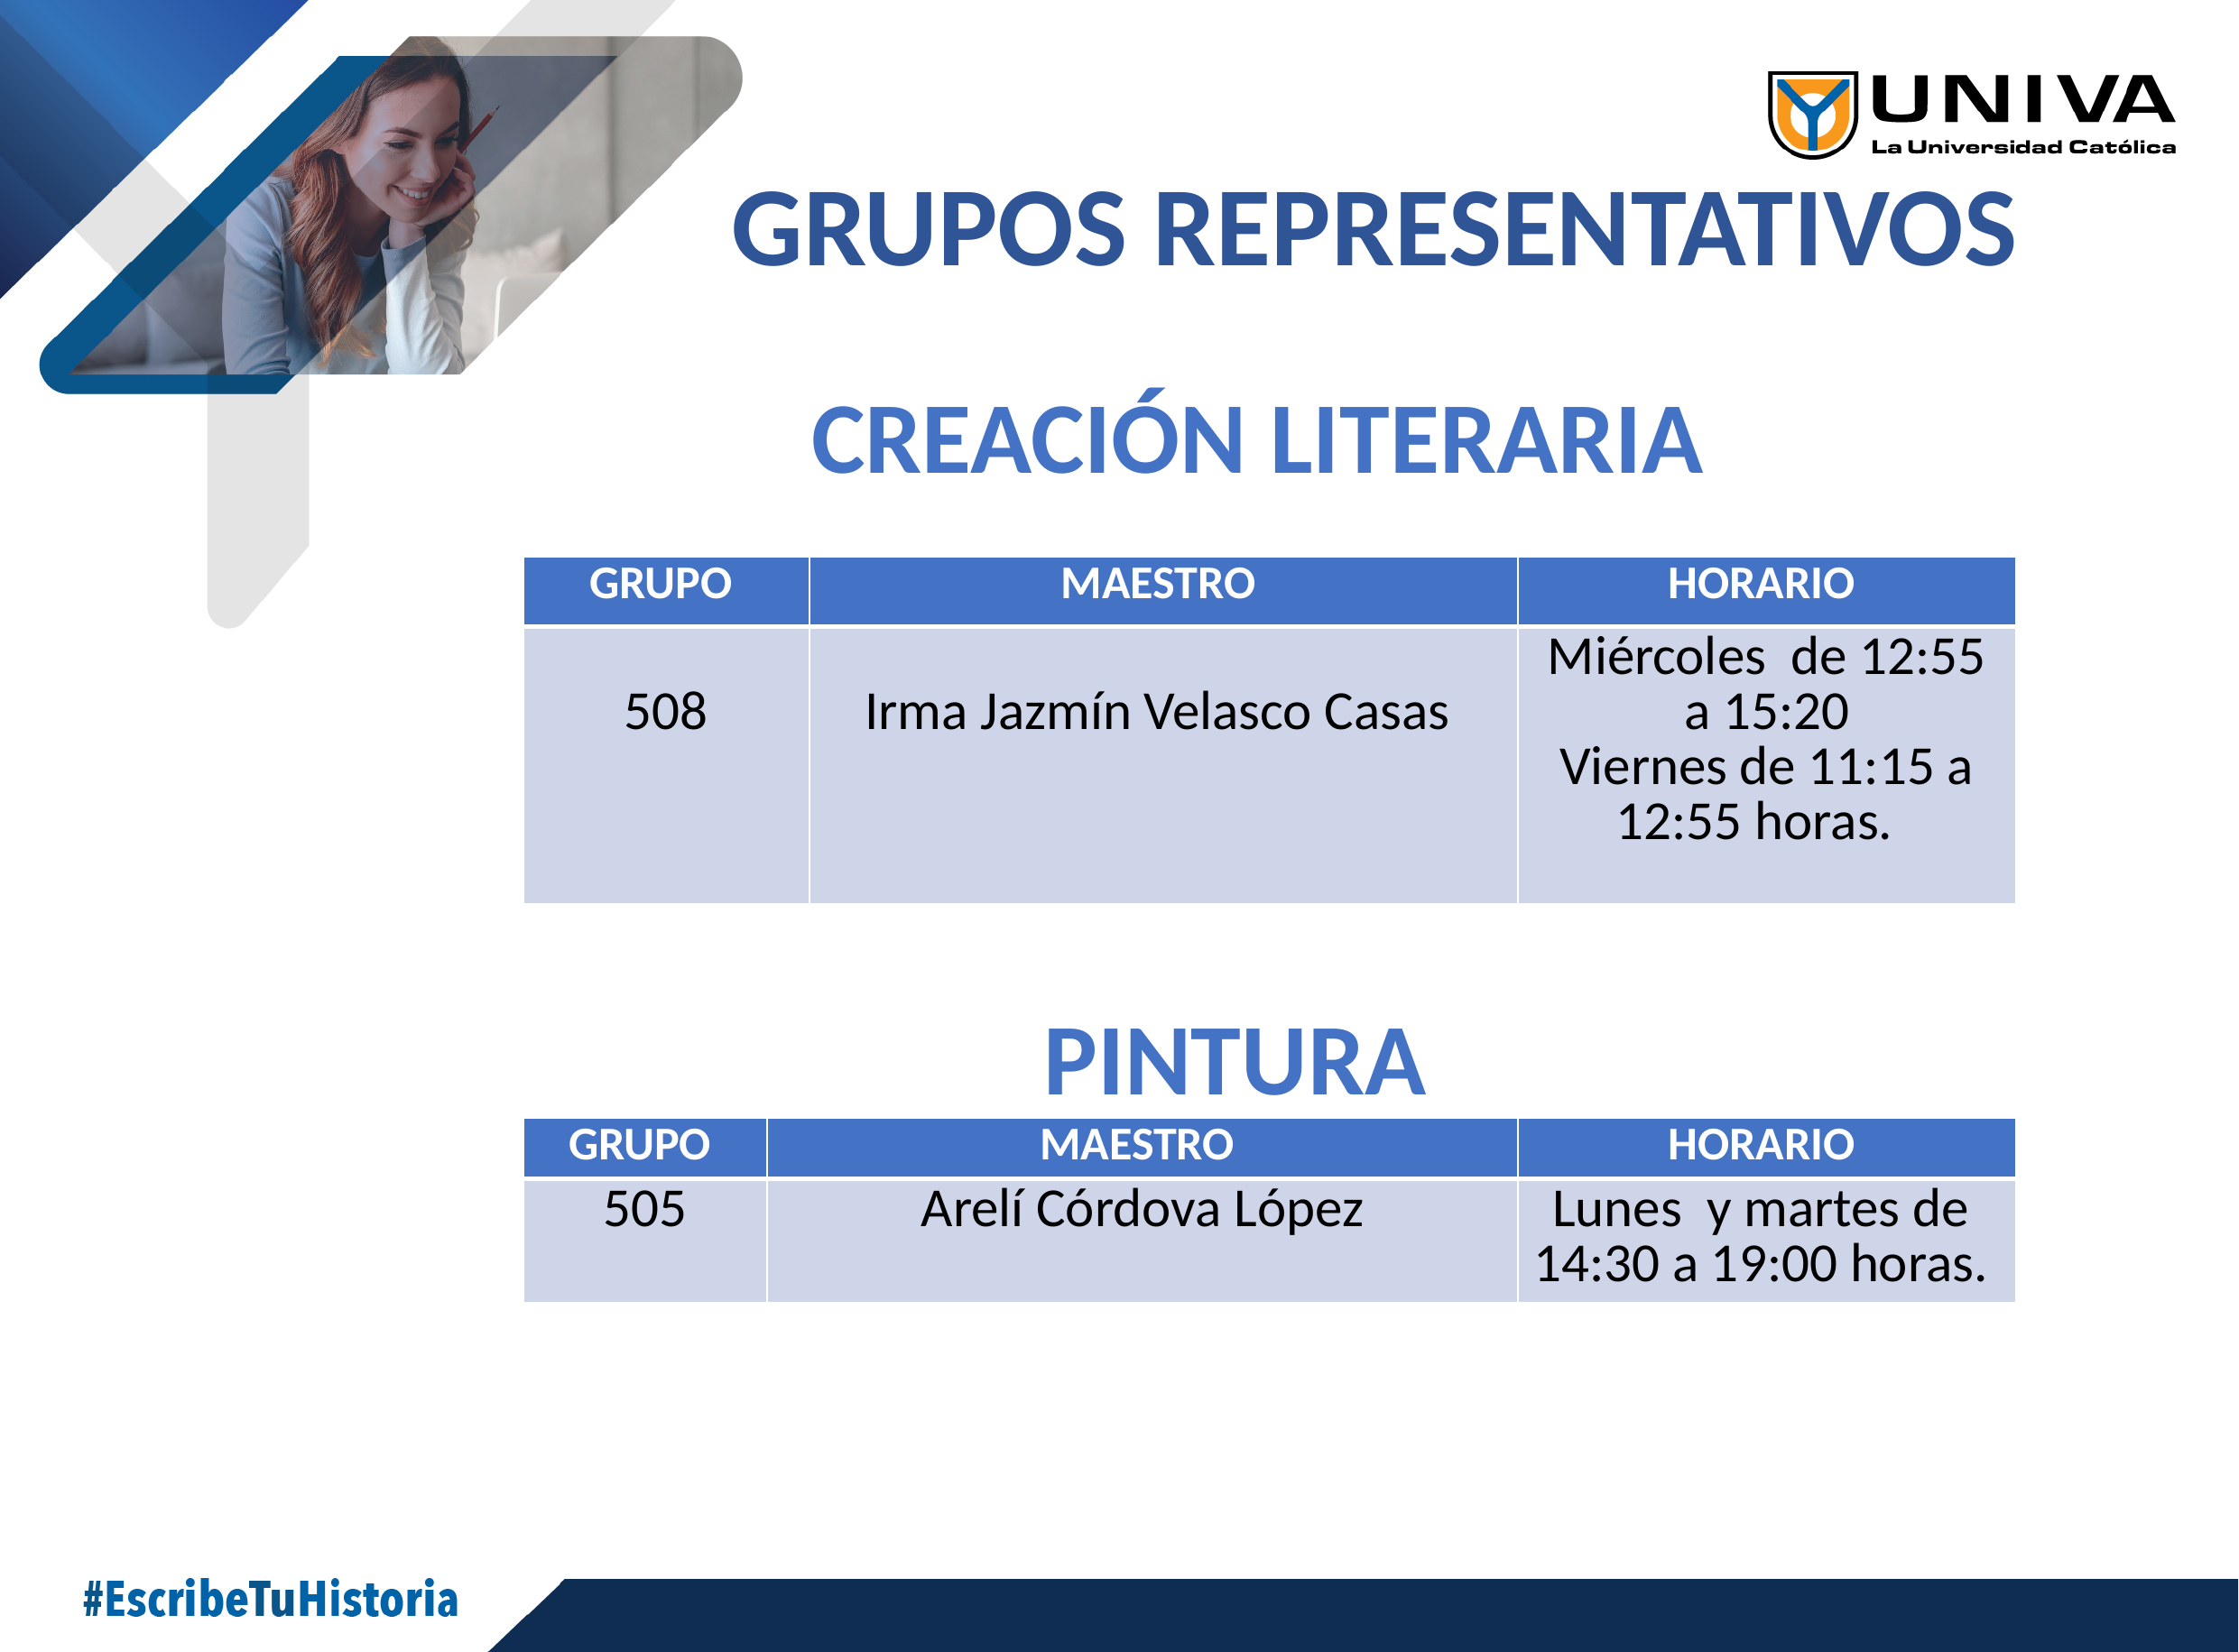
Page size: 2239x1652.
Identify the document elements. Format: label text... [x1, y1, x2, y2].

text_box CREACIÓN LITERARIA [523, 365, 2016, 556]
table_header GRUPO [524, 558, 809, 624]
table_cell Arelí Córdova López [768, 1181, 1517, 1302]
table_header HORARIO [1519, 558, 2015, 624]
table_cell 508 [524, 629, 809, 903]
text_box PINTURA [523, 986, 2016, 1121]
table_header MAESTRO [768, 1121, 1517, 1177]
picture [0, 0, 2239, 1652]
table_header HORARIO [1519, 1121, 2015, 1177]
table_cell Miércoles de 12:55 a 15:20 Viernes de 11:15 a 12:55 horas. [1519, 629, 2015, 903]
table_header MAESTRO [810, 558, 1517, 624]
table_header GRUPO [524, 1121, 766, 1177]
table_cell Lunes y martes de 14:30 a 19:00 horas. [1519, 1181, 2015, 1302]
table_cell 505 [524, 1181, 766, 1302]
text_box GRUPOS REPRESENTATIVOS [717, 146, 2239, 296]
table_cell Irma Jazmín Velasco Casas [810, 629, 1517, 903]
